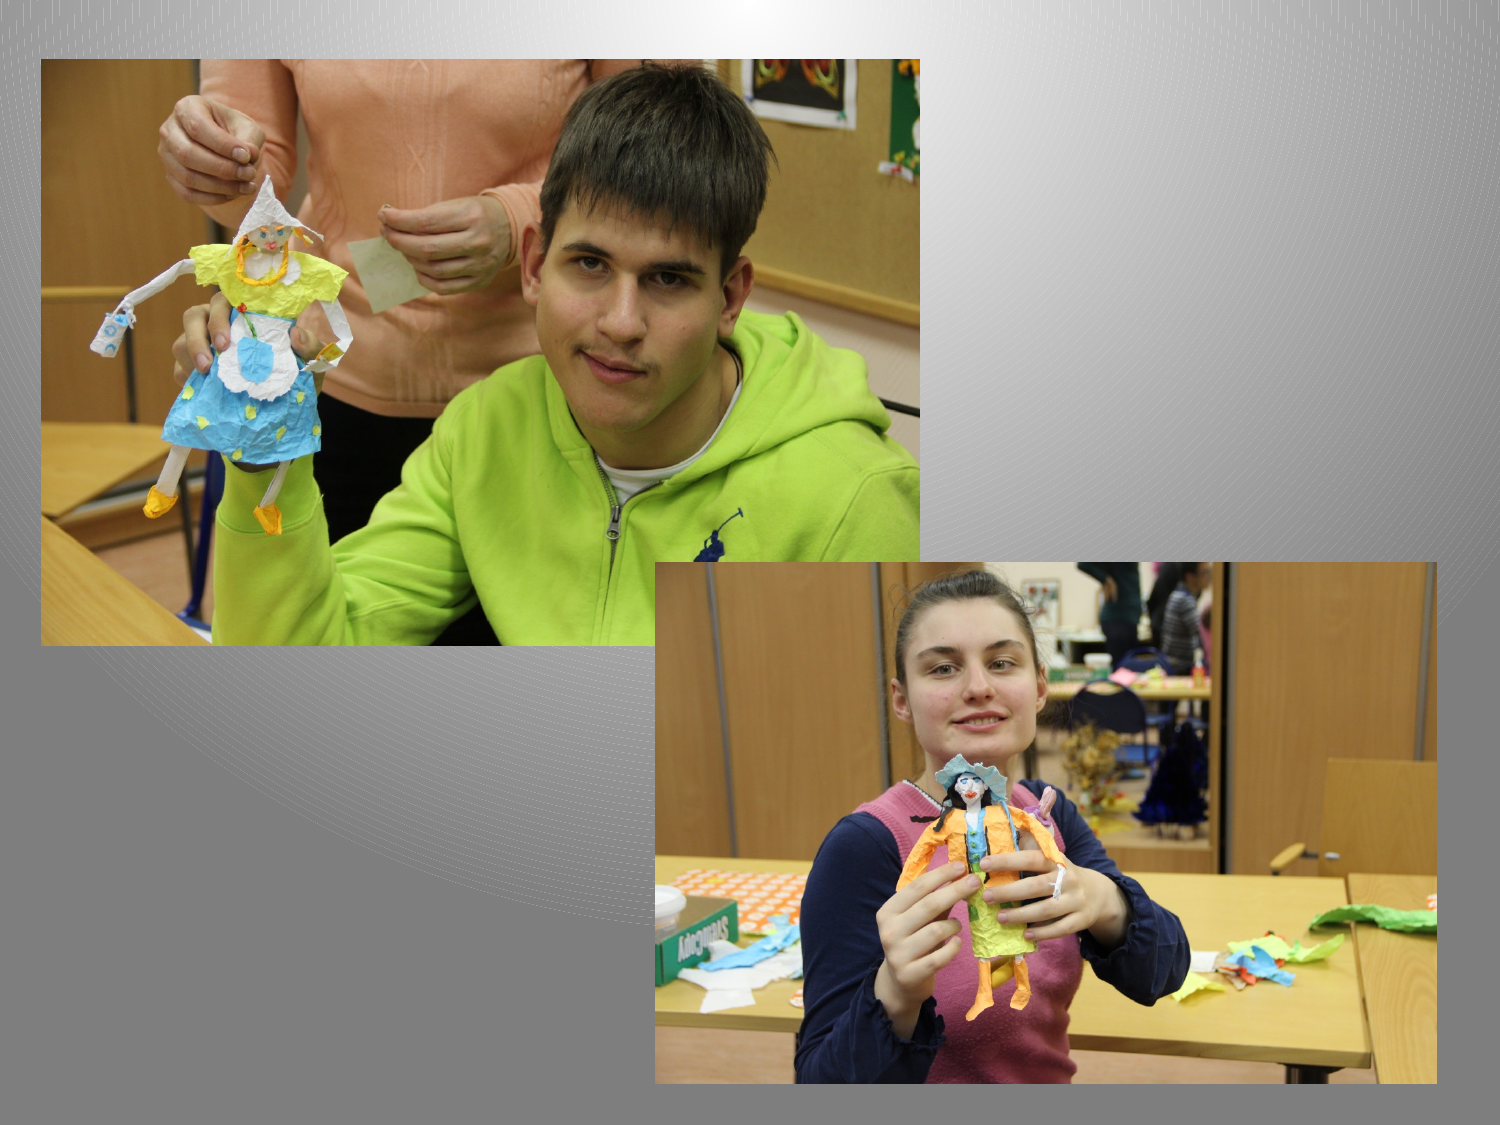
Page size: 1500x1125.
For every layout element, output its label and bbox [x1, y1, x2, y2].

picture [41, 59, 1438, 1084]
